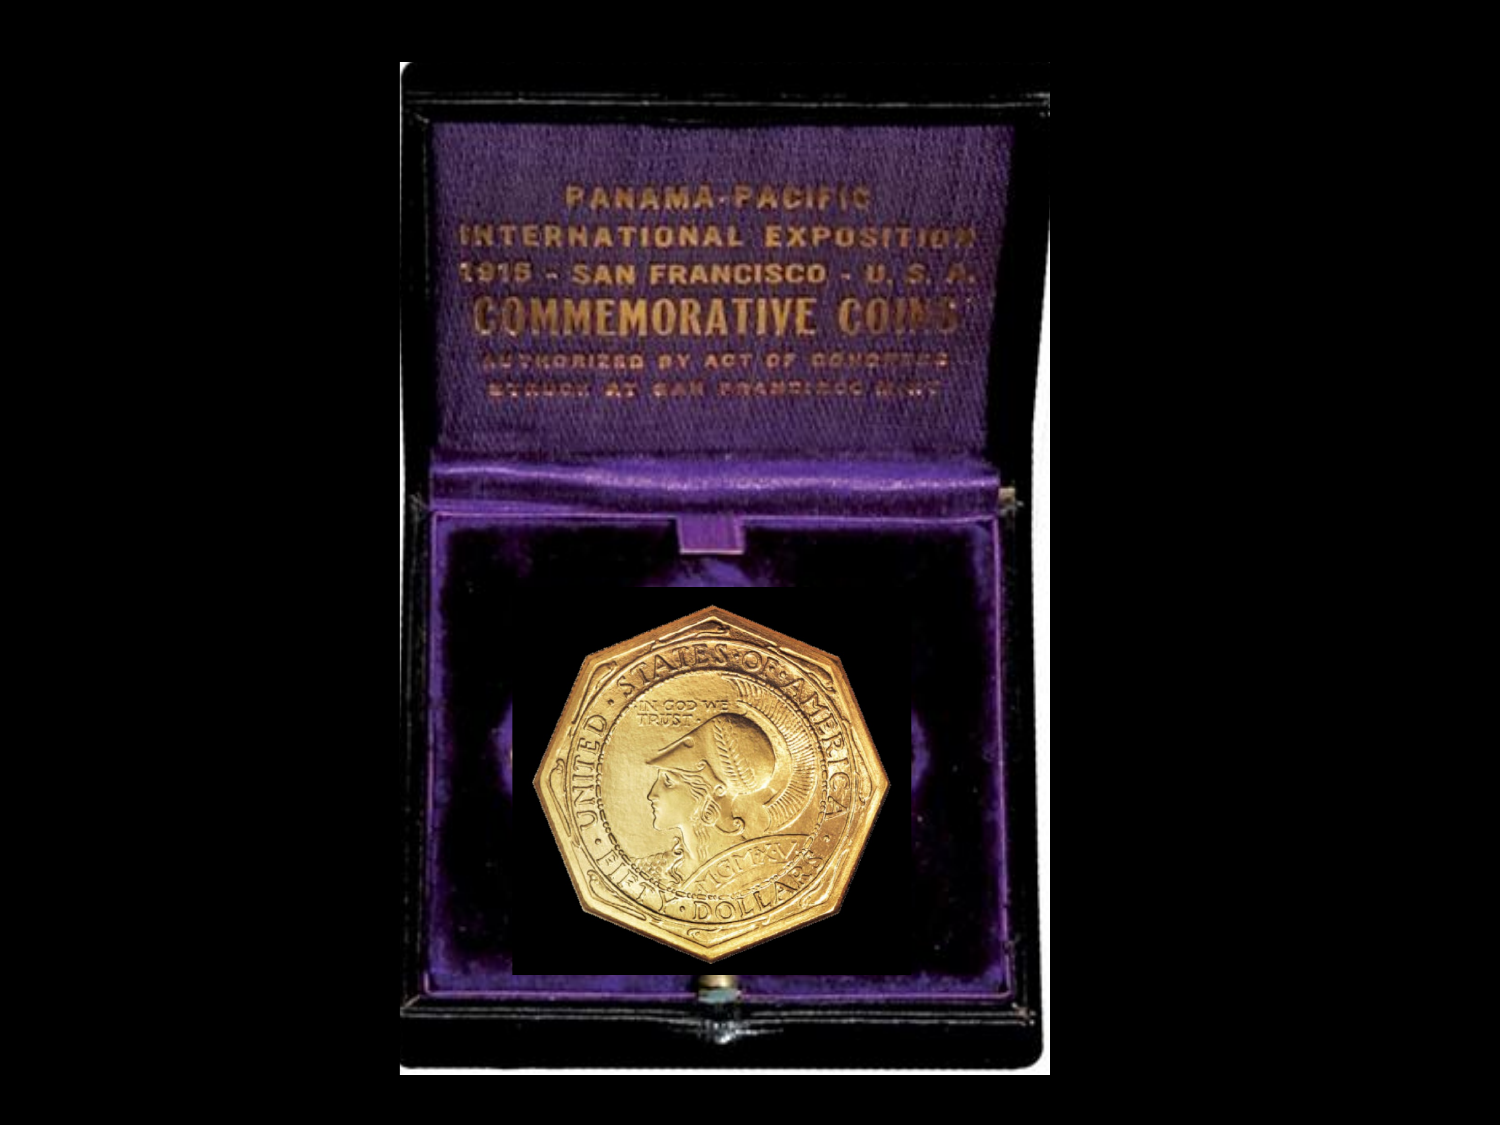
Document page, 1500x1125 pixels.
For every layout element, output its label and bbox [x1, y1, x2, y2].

picture [399, 62, 1051, 1076]
